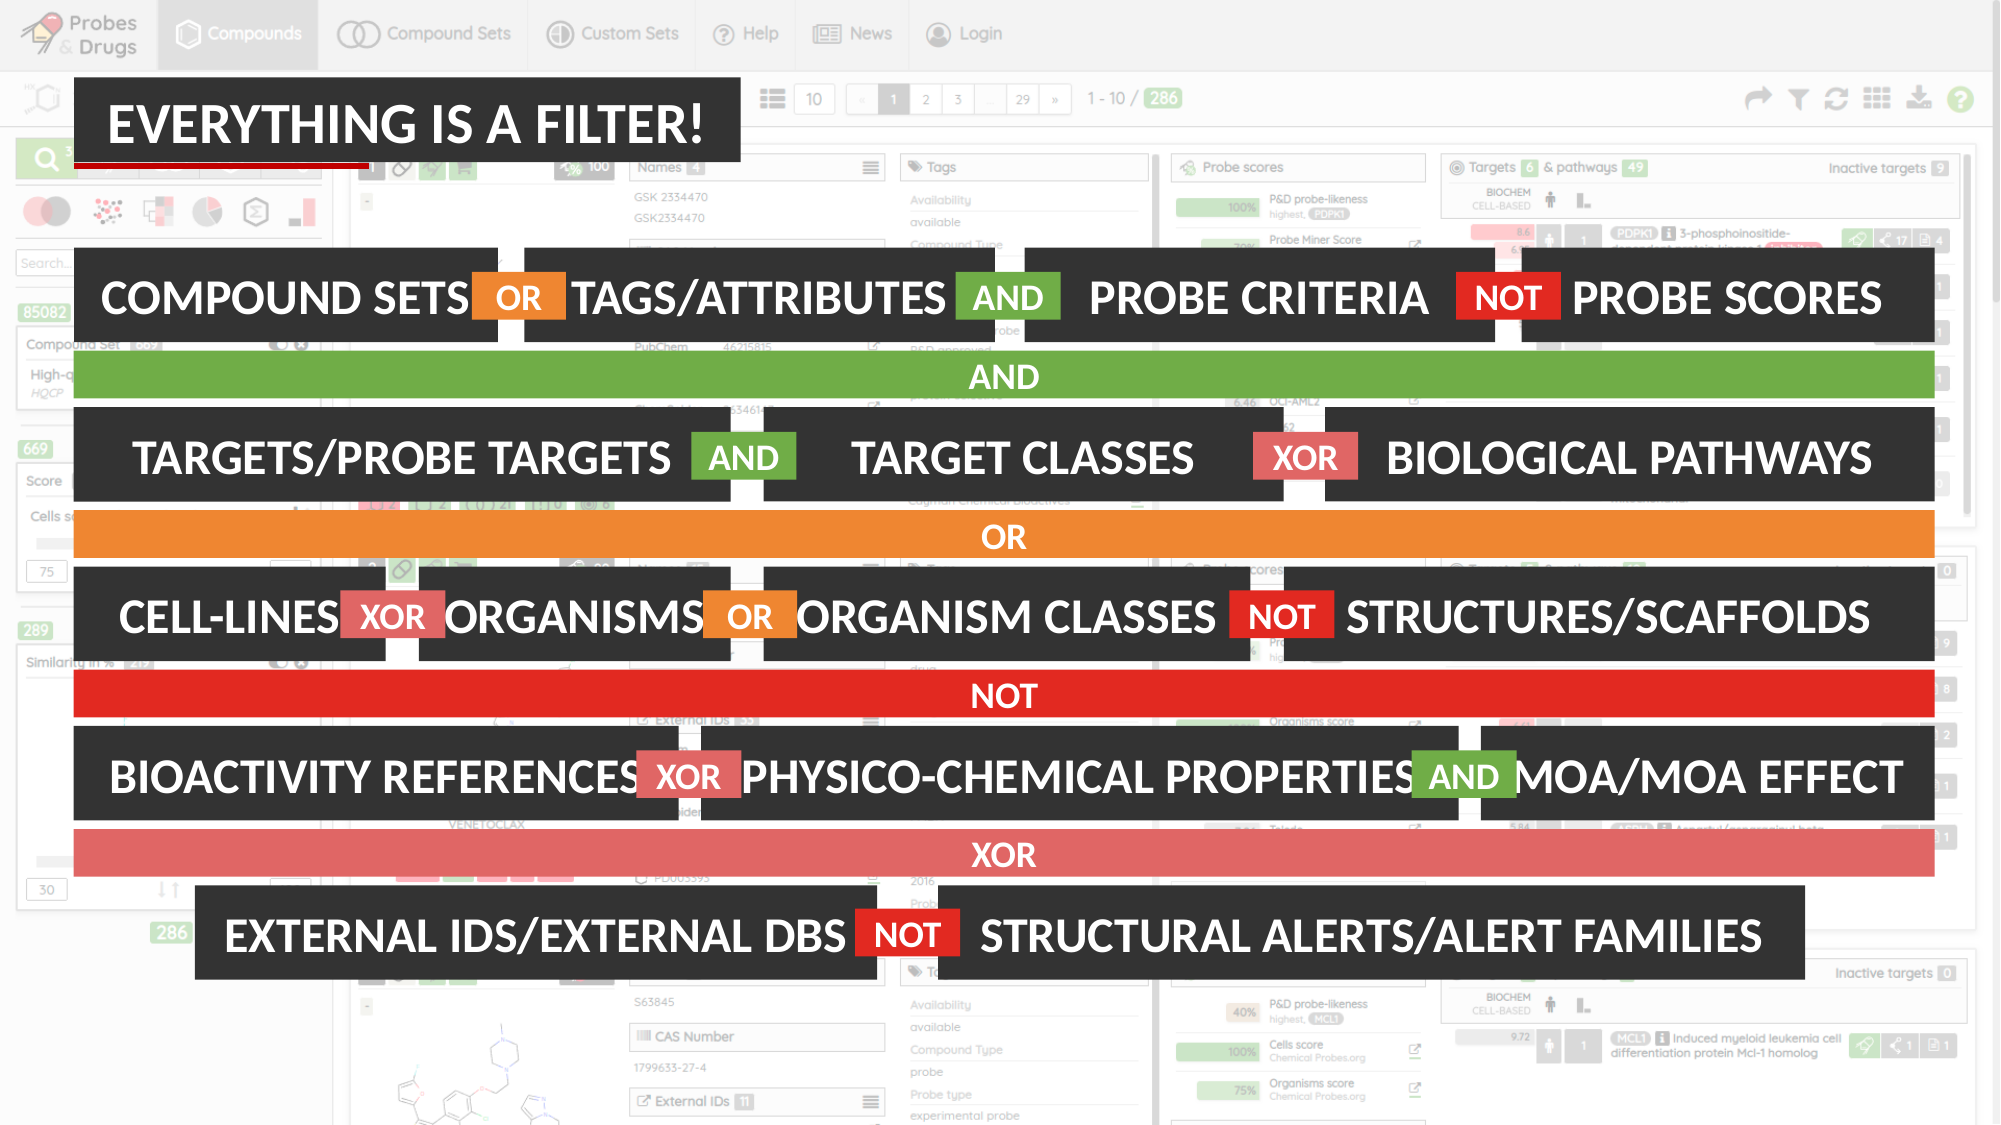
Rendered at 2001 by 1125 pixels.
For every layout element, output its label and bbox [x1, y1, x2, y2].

text_box [471, 271, 1562, 320]
text_box [691, 431, 1359, 480]
text_box [194, 885, 1806, 980]
text_box [73, 407, 1935, 502]
text_box [73, 566, 1935, 662]
text_box [73, 725, 1935, 821]
picture [0, 0, 2000, 1125]
text_box [74, 247, 1935, 343]
text_box [74, 77, 741, 166]
text_box [636, 750, 1517, 798]
text_box [340, 590, 1335, 639]
